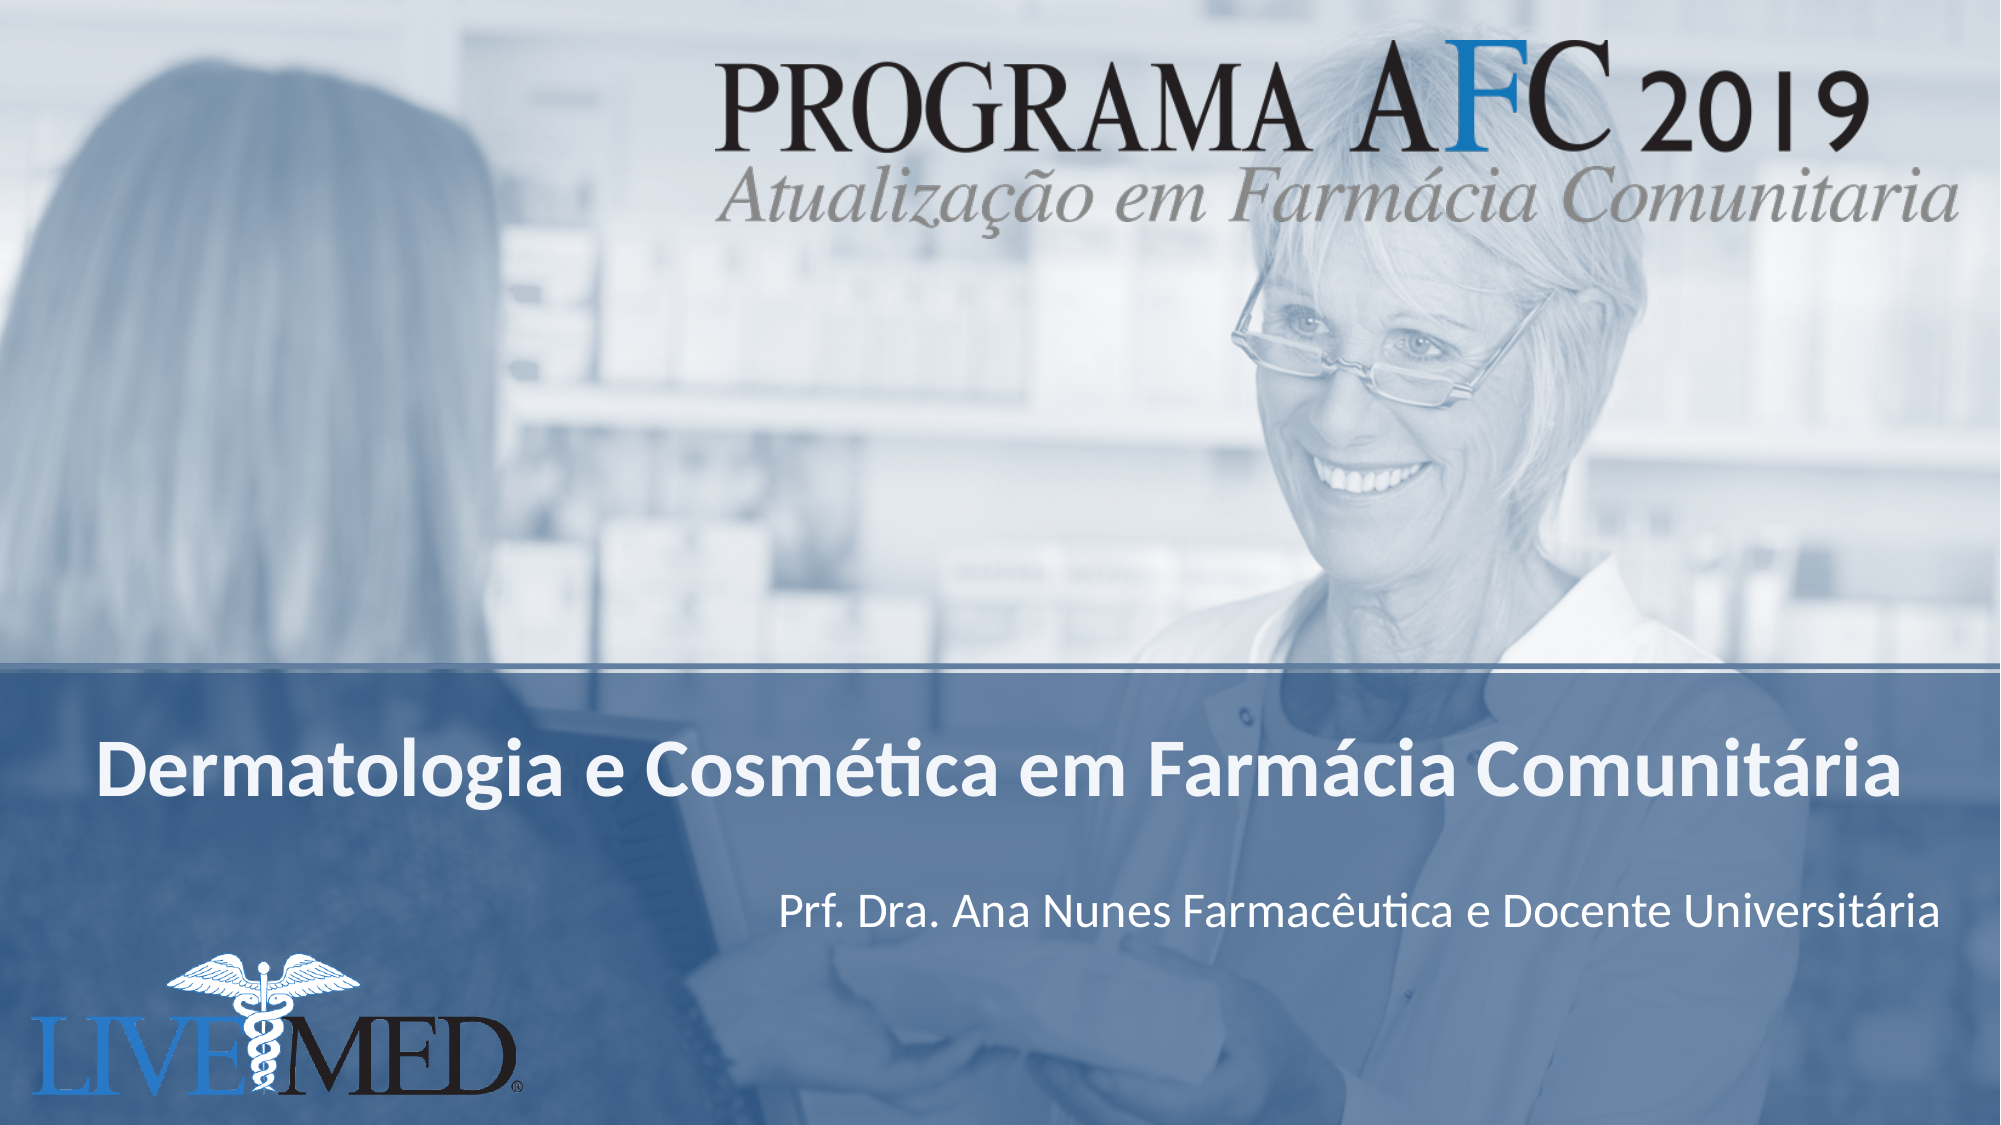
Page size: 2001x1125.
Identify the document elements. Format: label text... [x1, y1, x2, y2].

subtitle Prf. Dra. Ana Nunes Farmacêutica e Docente Universitária [55, 869, 1957, 970]
title Dermatologia e Cosmética em Farmácia Comunitária [43, 687, 1957, 838]
picture [715, 40, 1959, 239]
picture [31, 952, 523, 1096]
